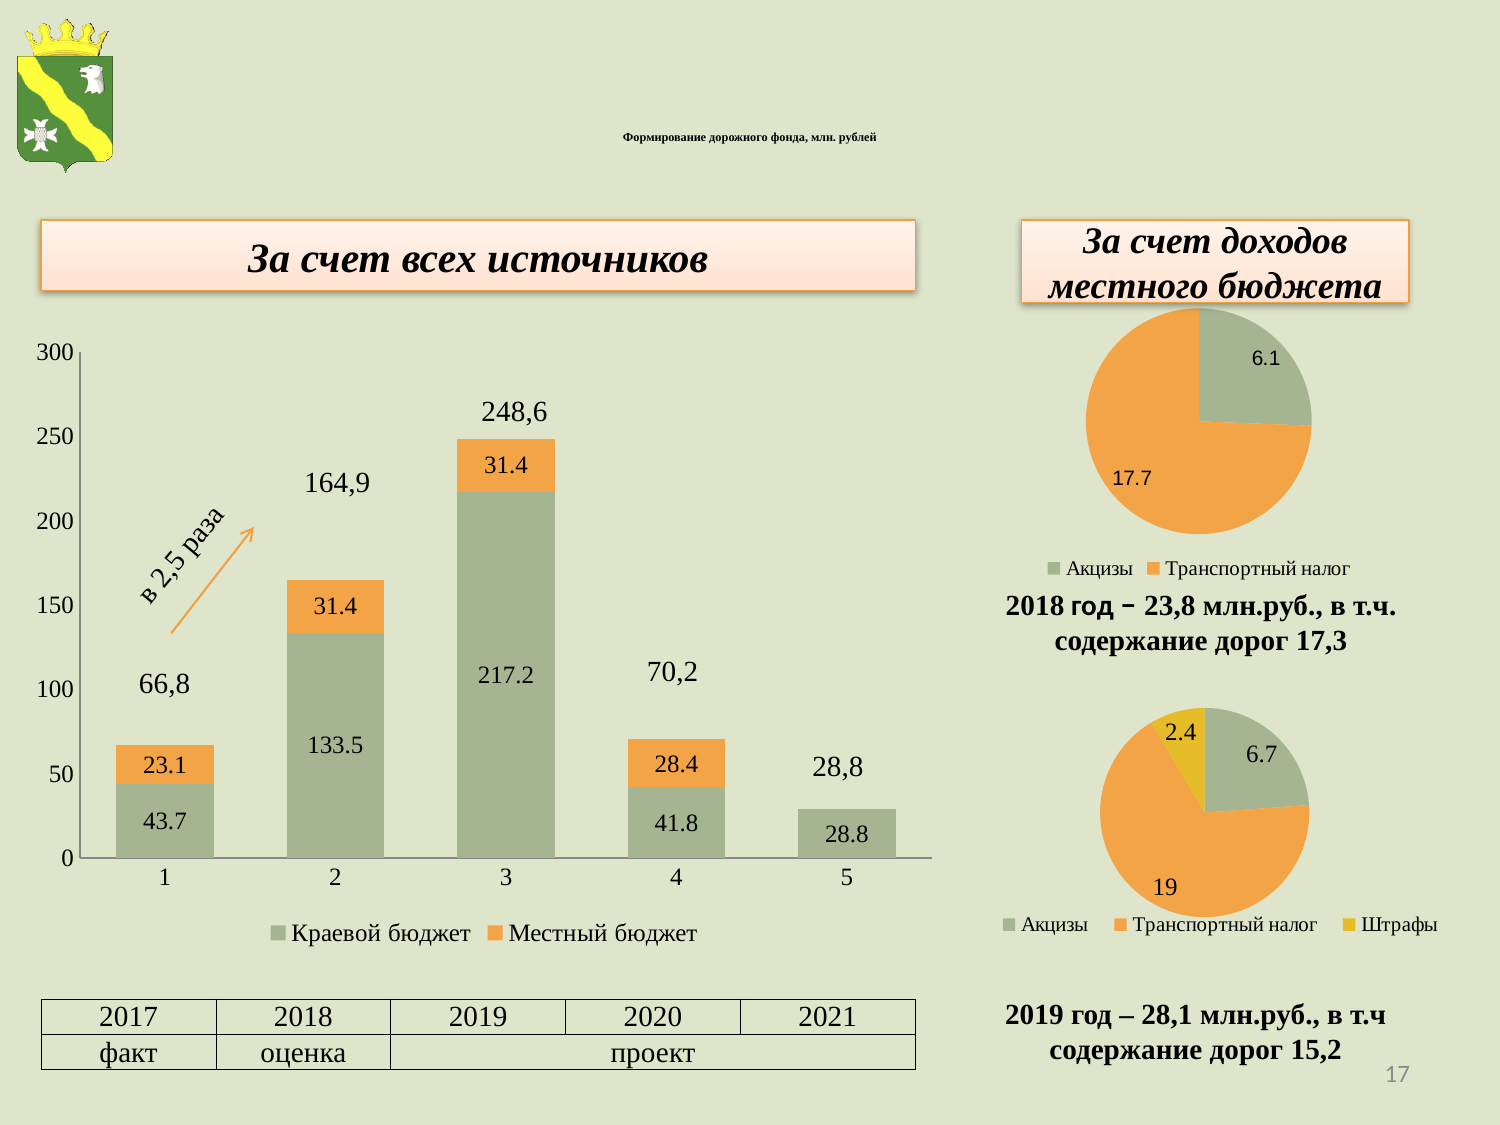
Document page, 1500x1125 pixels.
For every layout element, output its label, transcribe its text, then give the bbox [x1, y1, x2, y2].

table_header 2020 [566, 1000, 740, 1034]
table_header 2018 [217, 1000, 390, 1034]
text_box За счет всех источников [40, 219, 916, 291]
chart [17, 302, 1471, 970]
title Формирование дорожного фонда, млн. рублей [75, 45, 1425, 233]
table_cell проект [391, 1035, 915, 1069]
text_box 2019 год – 28,1 млн.руб., в т.ч содержание дорог 15,2 [927, 987, 1465, 1073]
table_cell оценка [217, 1035, 390, 1069]
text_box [170, 526, 255, 634]
table_header 2019 [391, 1000, 565, 1034]
text_box За счет доходов местного бюджета [1021, 219, 1410, 301]
slide_number 17 [1074, 1073, 1425, 1103]
picture [17, 18, 113, 173]
table_header 2017 [42, 1000, 216, 1034]
table_header 2021 [741, 1000, 915, 1034]
text_box 2018 год – 23,8 млн.руб., в т.ч. содержание дорог 17,3 [957, 595, 1464, 664]
table_cell факт [42, 1035, 216, 1069]
